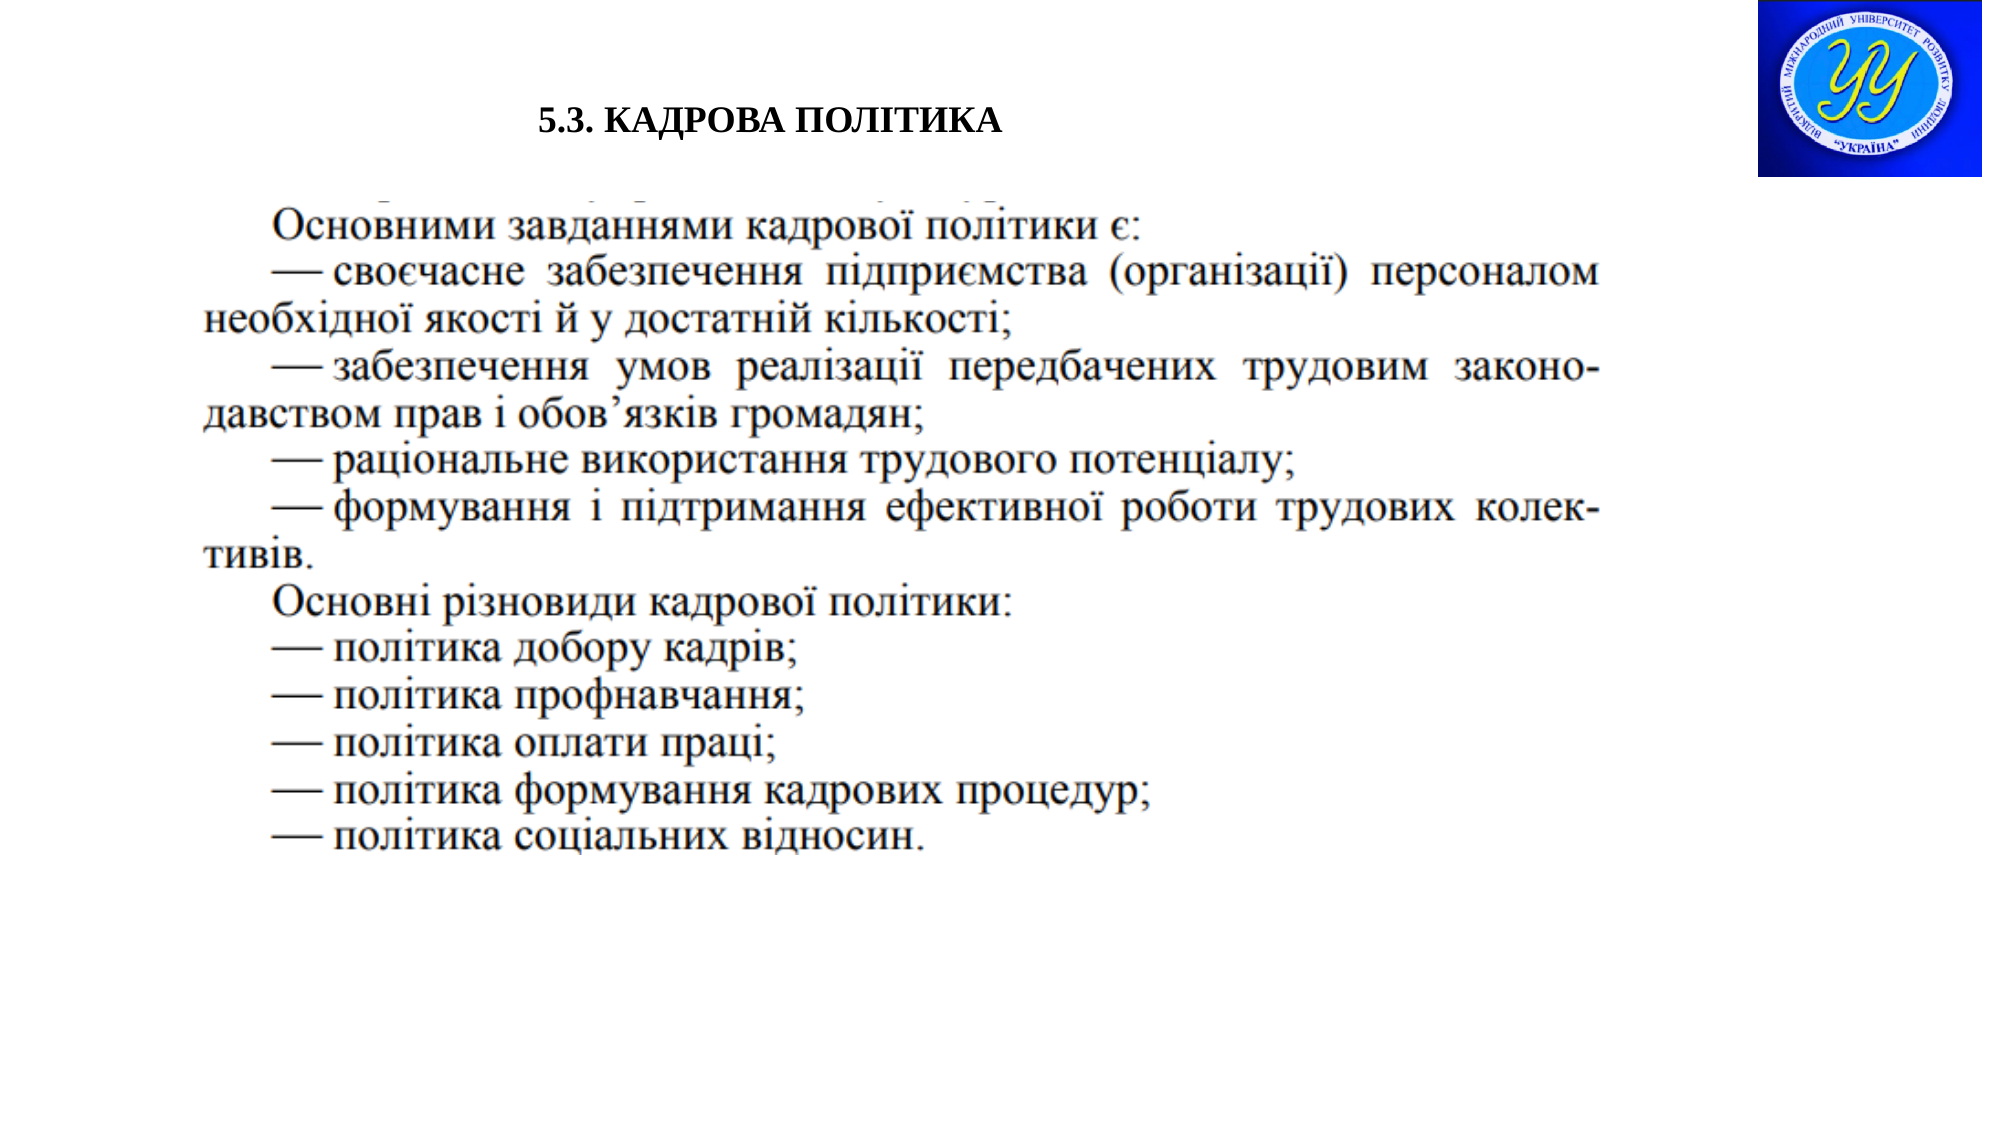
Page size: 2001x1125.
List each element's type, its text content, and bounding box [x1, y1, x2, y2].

picture [1758, 0, 1982, 177]
text_box 5.3. КАДРОВА ПОЛІТИКА [523, 88, 1524, 148]
picture [147, 201, 1627, 855]
